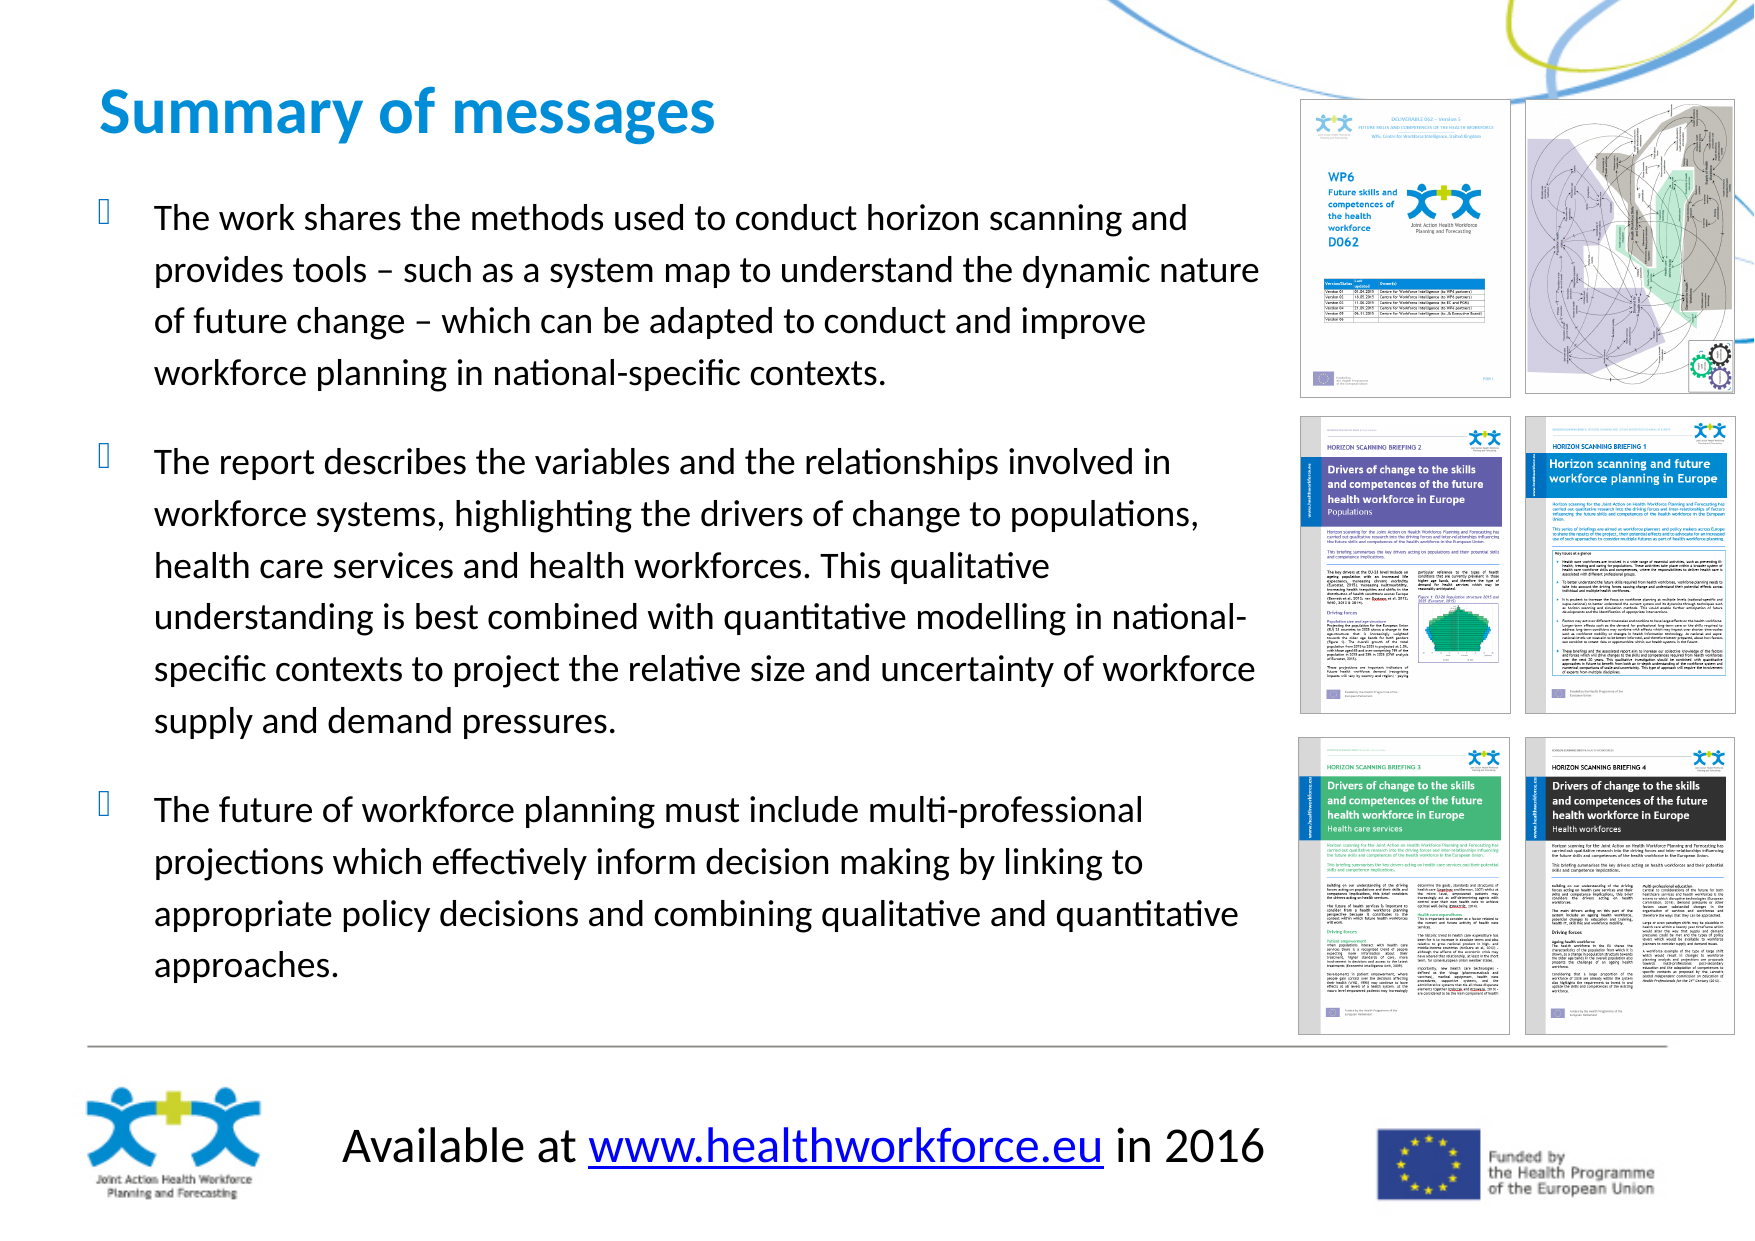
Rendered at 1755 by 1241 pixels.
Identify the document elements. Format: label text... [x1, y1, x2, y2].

text_box Available at www.healthworkforce.eu in 2016 [327, 1095, 1281, 1180]
text_box The work shares the methods used to conduct horizon scanning and provides tools – such as a system map to understand the dynamic nature of future change – which can be adapted to conduct and improve workforce planning in national-specific contexts. The report describes the variables and the relationships involved in workforce systems, highlighting the drivers of change to populations, health care services and health workforces. This qualitative understanding is best combined with quantitative modelling in national-specific contexts to project the relative size and uncertainty of workforce supply and demand pressures. The future of workforce planning must include multi-professional projections which effectively inform decision making by linking to appropriate policy decisions and combining qualitative and quantitative approaches. [82, 178, 1286, 993]
text_box Summary of messages [82, 58, 1609, 156]
picture [0, 0, 1755, 1241]
